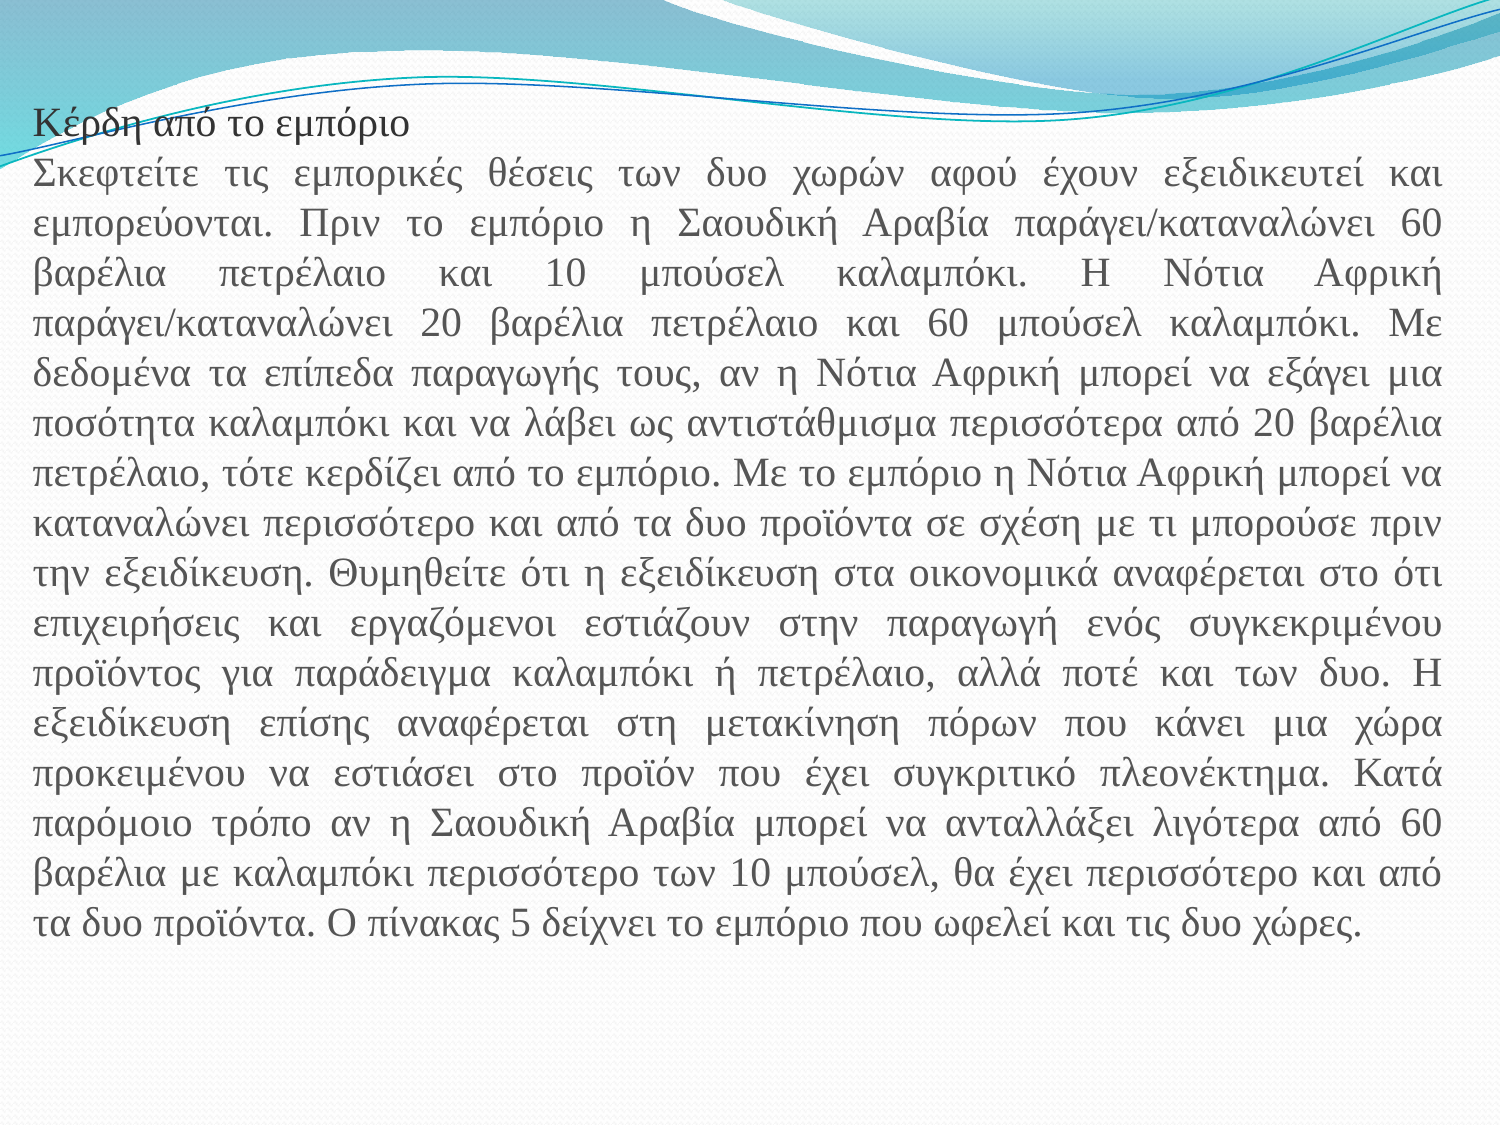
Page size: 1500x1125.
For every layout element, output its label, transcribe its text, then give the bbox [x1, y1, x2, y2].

text_box Κέρδη από το εμπόριο Σκεφτείτε τις εμπορικές θέσεις των δυο χωρών αφού έχουν εξειδικευτεί και εμπορεύονται. Πριν το εμπόριο η Σαουδική Αραβία παράγει/καταναλώνει 60 βαρέλια πετρέλαιο και 10 μπούσελ καλαμπόκι. Η Νότια Αφρική παράγει/καταναλώνει 20 βαρέλια πετρέλαιο και 60 μπούσελ καλαμπόκι. Με δεδομένα τα επίπεδα παραγωγής τους, αν η Νότια Αφρική μπορεί να εξάγει μια ποσότητα καλαμπόκι και να λάβει ως αντιστάθμισμα περισσότερα από 20 βαρέλια πετρέλαιο, τότε κερδίζει από το εμπόριο. Με το εμπόριο η Νότια Αφρική μπορεί να καταναλώνει περισσότερο και από τα δυο προϊόντα σε σχέση με τι μπορούσε πριν την εξειδίκευση. Θυμηθείτε ότι η εξειδίκευση στα οικονομικά αναφέρεται στο ότι επιχειρήσεις και εργαζόμενοι εστιάζουν στην παραγωγή ενός συγκεκριμένου προϊόντος για παράδειγμα καλαμπόκι ή πετρέλαιο, αλλά ποτέ και των δυο. Η εξειδίκευση επίσης αναφέρεται στη μετακίνηση πόρων που κάνει μια χώρα προκειμένου να εστιάσει στο προϊόν που έχει συγκριτικό πλεονέκτημα. Κατά παρόμοιο τρόπο αν η Σαουδική Αραβία μπορεί να ανταλλάξει λιγότερα από 60 βαρέλια με καλαμπόκι περισσότερο των 10 μπούσελ, θα έχει περισσότερο και από τα δυο προϊόντα. Ο πίνακας 5 δείχνει το εμπόριο που ωφελεί και τις δυο χώρες. [17, 87, 1459, 953]
